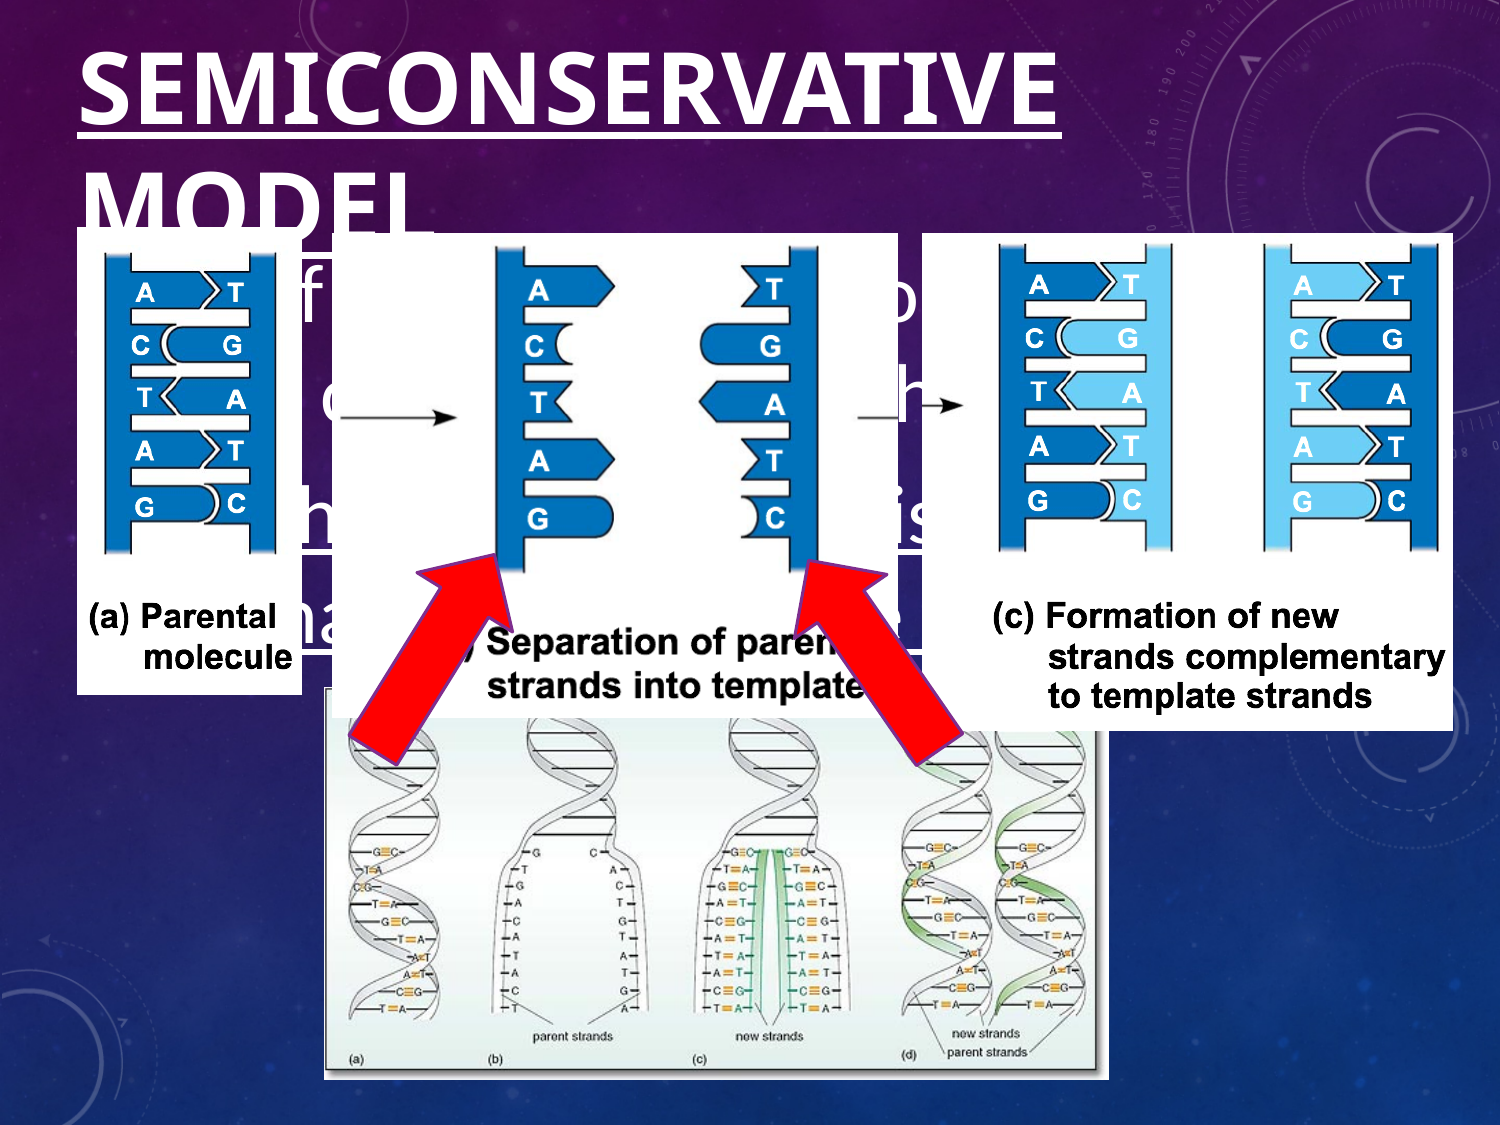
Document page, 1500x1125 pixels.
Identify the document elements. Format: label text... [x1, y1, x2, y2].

picture [0, 0, 1500, 1125]
title Semiconservative Model [62, 24, 1338, 212]
list Each of the new DNA molecules are exact copies of each other. In each molecule there is one original strand and one new strand [62, 212, 1338, 688]
text_box [903, 644, 915, 687]
